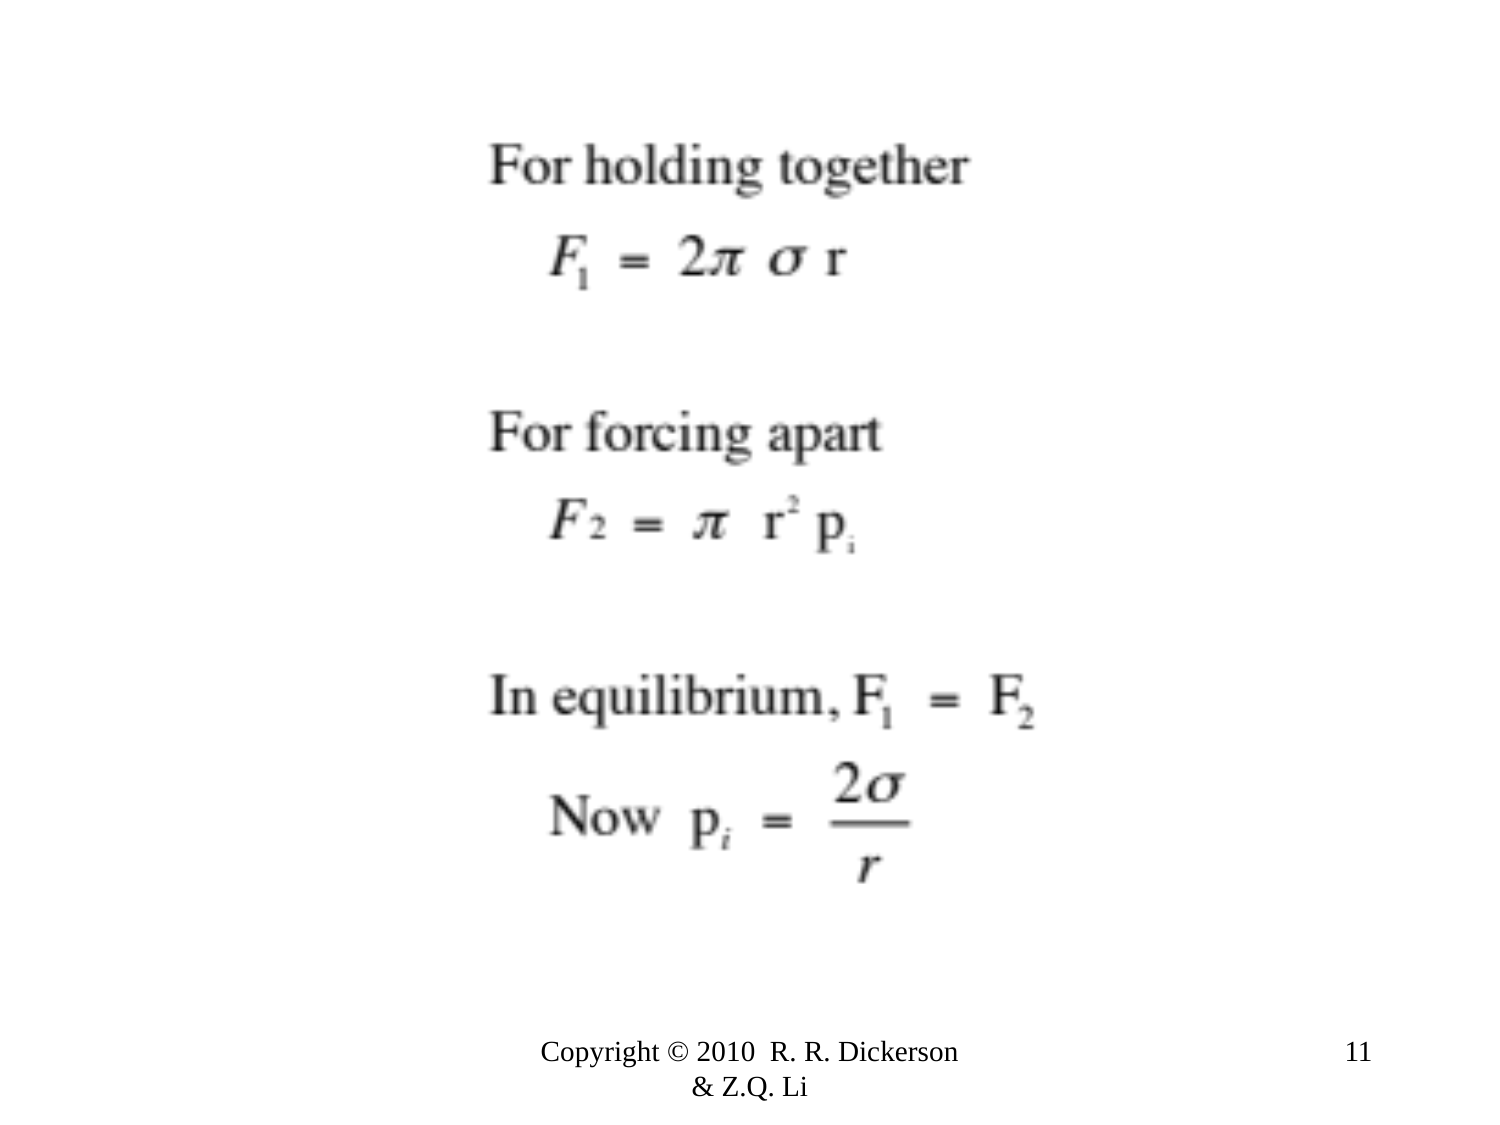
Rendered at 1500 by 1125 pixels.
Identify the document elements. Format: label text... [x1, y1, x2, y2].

footer Copyright © 2010 R. R. Dickerson & Z.Q. Li [512, 1024, 988, 1101]
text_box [482, 134, 1047, 888]
slide_number 11 [1074, 1024, 1388, 1101]
